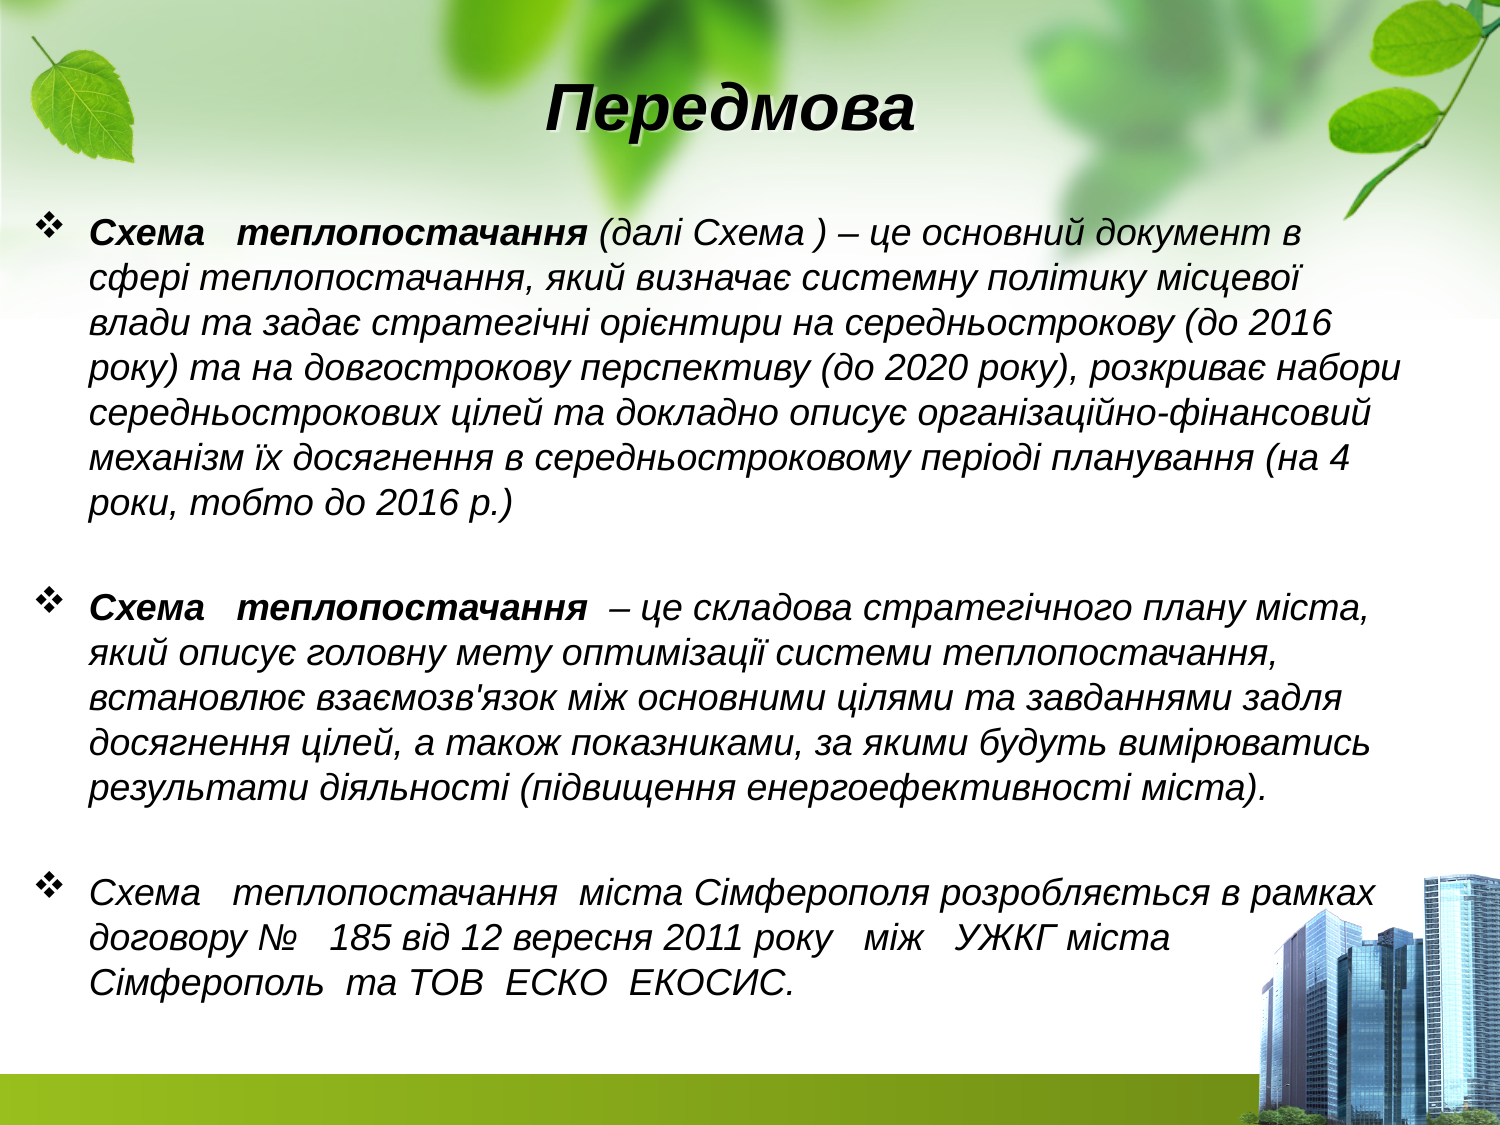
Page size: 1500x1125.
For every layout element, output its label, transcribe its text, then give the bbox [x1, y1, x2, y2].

picture [0, 0, 1500, 319]
title Передмова [137, 57, 1326, 151]
list Схема теплопостачання (далі Схема ) – це основний документ в сфері теплопостачання, який визначає системну політику місцевої влади та задає стратегічні орієнтири на середньострокову (до 2016 року) та на довгострокову перспективу (до 2020 року), розкриває набори середньострокових цілей та докладно описує організаційно-фінансовий механізм їх досягнення в середньостроковому періоді планування (на 4 роки, тобто до 2016 р.) Схема теплопостачання – це складова стратегічного плану міста, який описує головну мету оптимізації системи теплопостачання, встановлює взаємозв'язок між основними цілями та завданнями задля досягнення цілей, а також показниками, за якими будуть вимірюватись результати діяльності (підвищення енергоефективності міста). Схема теплопостачання міста Сімферополя розробляється в рамках договору № 185 від 12 вересня 2011 року між УЖКГ міста Сімферополь та ТОВ ЕСКО ЕКОСИС. [17, 199, 1426, 1038]
